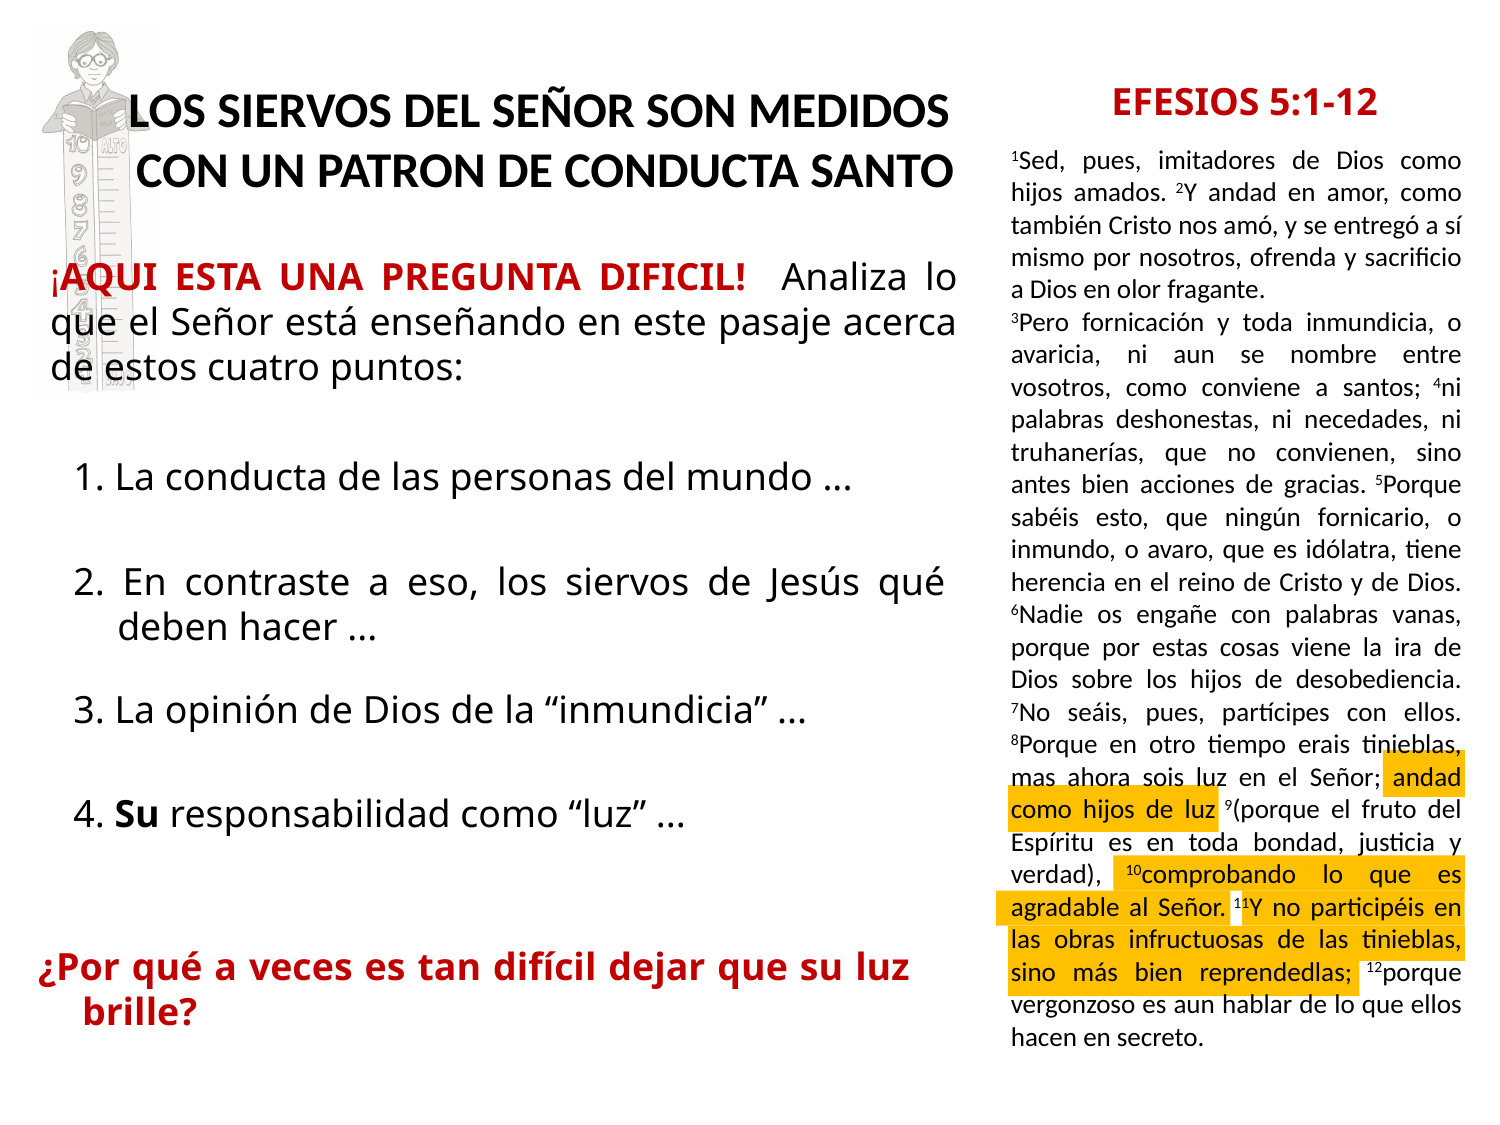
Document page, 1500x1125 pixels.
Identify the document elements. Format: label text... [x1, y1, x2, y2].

text_box 1Sed, pues, imitadores de Dios como hijos amados. 2Y andad en amor, como también Cristo nos amó, y se entregó a sí mismo por nosotros, ofrenda y sacrificio a Dios en olor fragante. 3Pero fornicación y toda inmundicia, o avaricia, ni aun se nombre entre vosotros, como conviene a santos; 4ni palabras deshonestas, ni necedades, ni truhanerías, que no convienen, sino antes bien acciones de gracias. 5Porque sabéis esto, que ningún fornicario, o inmundo, o avaro, que es idólatra, tiene herencia en el reino de Cristo y de Dios. 6Nadie os engañe con palabras vanas, porque por estas cosas viene la ira de Dios sobre los hijos de desobediencia. 7No seáis, pues, partícipes con ellos. 8Porque en otro tiempo erais tinieblas, mas ahora sois luz en el Señor; andad como hijos de luz 9(porque el fruto del Espíritu es en toda bondad, justicia y verdad), 10comprobando lo que es agradable al Señor. 11Y no participéis en las obras infructuosas de las tinieblas, sino más bien reprendedlas; 12porque vergonzoso es aun hablar de lo que ellos hacen en secreto. [996, 134, 1477, 1059]
text_box 1. La conducta de las personas del mundo ... [58, 445, 961, 505]
text_box ¿Por qué a veces es tan difícil dejar que su luz brille? [23, 935, 926, 1041]
text_box LOS SIERVOS DEL SEÑOR SON MEDIDOS CON UN PATRON DE CONDUCTA SANTO [163, 70, 1008, 205]
text_box EFESIOS 5:1-12 [1096, 70, 1393, 130]
text_box 2. En contraste a eso, los siervos de Jesús qué deben hacer ... [58, 550, 961, 656]
picture [34, 23, 158, 399]
text_box ¡AQUI ESTA UNA PREGUNTA DIFICIL! Analiza lo que el Señor está enseñando en este pasaje acerca de estos cuatro puntos: [163, 246, 973, 396]
text_box 3. La opinión de Dios de la “inmundicia” ... [58, 679, 961, 739]
text_box 4. Su responsabilidad como “luz” ... [58, 783, 961, 843]
